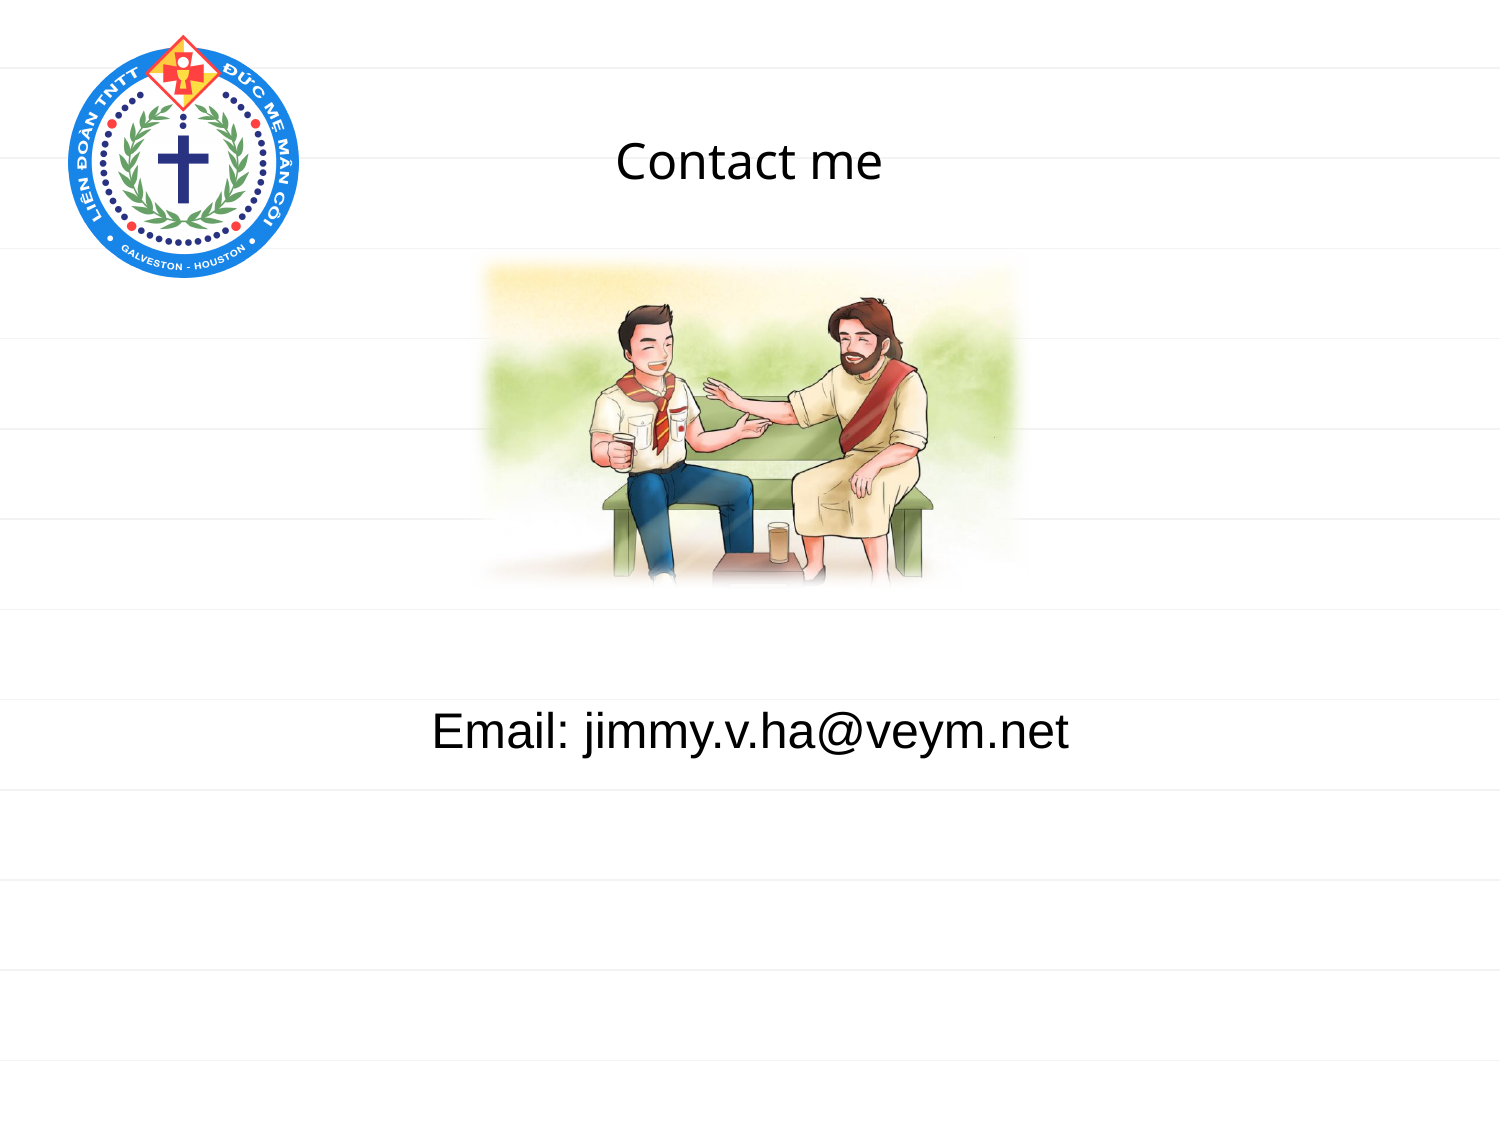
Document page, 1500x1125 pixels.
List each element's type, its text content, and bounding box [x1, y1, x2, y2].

title Contact me [329, 84, 1171, 205]
picture [68, 35, 300, 279]
picture [468, 248, 1032, 590]
text_box Email: jimmy.v.ha@veym.net [235, 691, 1280, 766]
